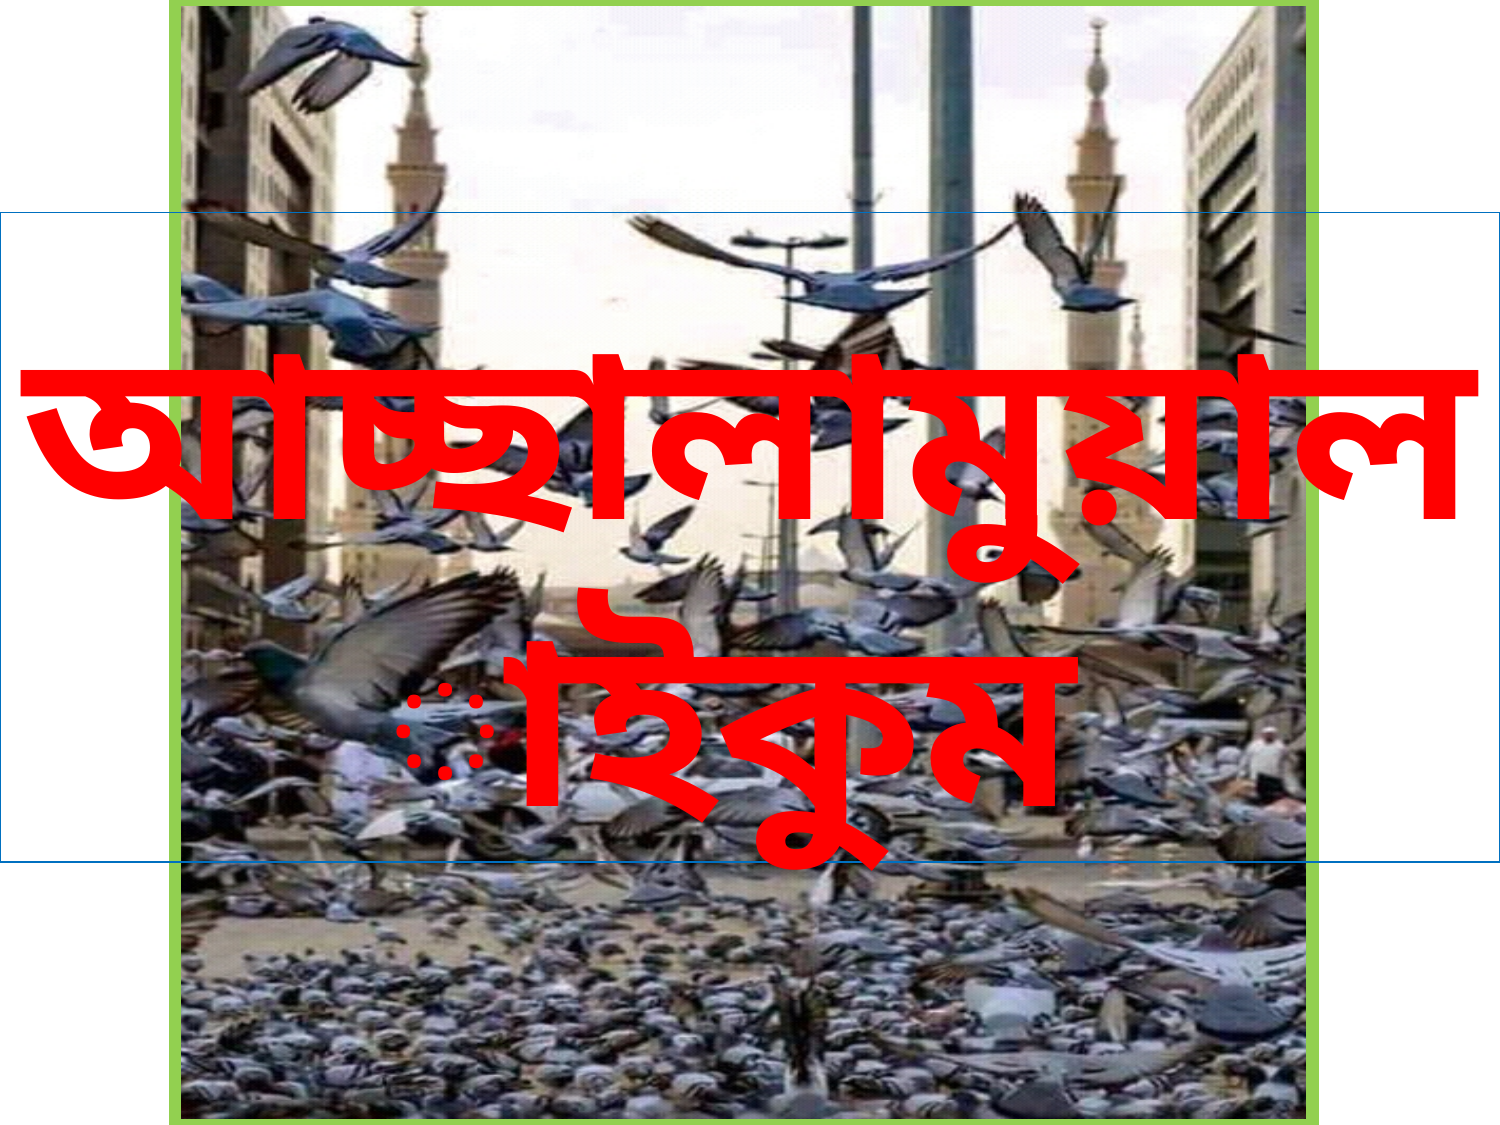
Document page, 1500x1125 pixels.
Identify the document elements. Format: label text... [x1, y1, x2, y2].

text_box [173, 863, 1314, 1125]
text_box আচ্ছালামুয়ালাইকুম [0, 212, 1500, 863]
text_box [173, 0, 1314, 212]
